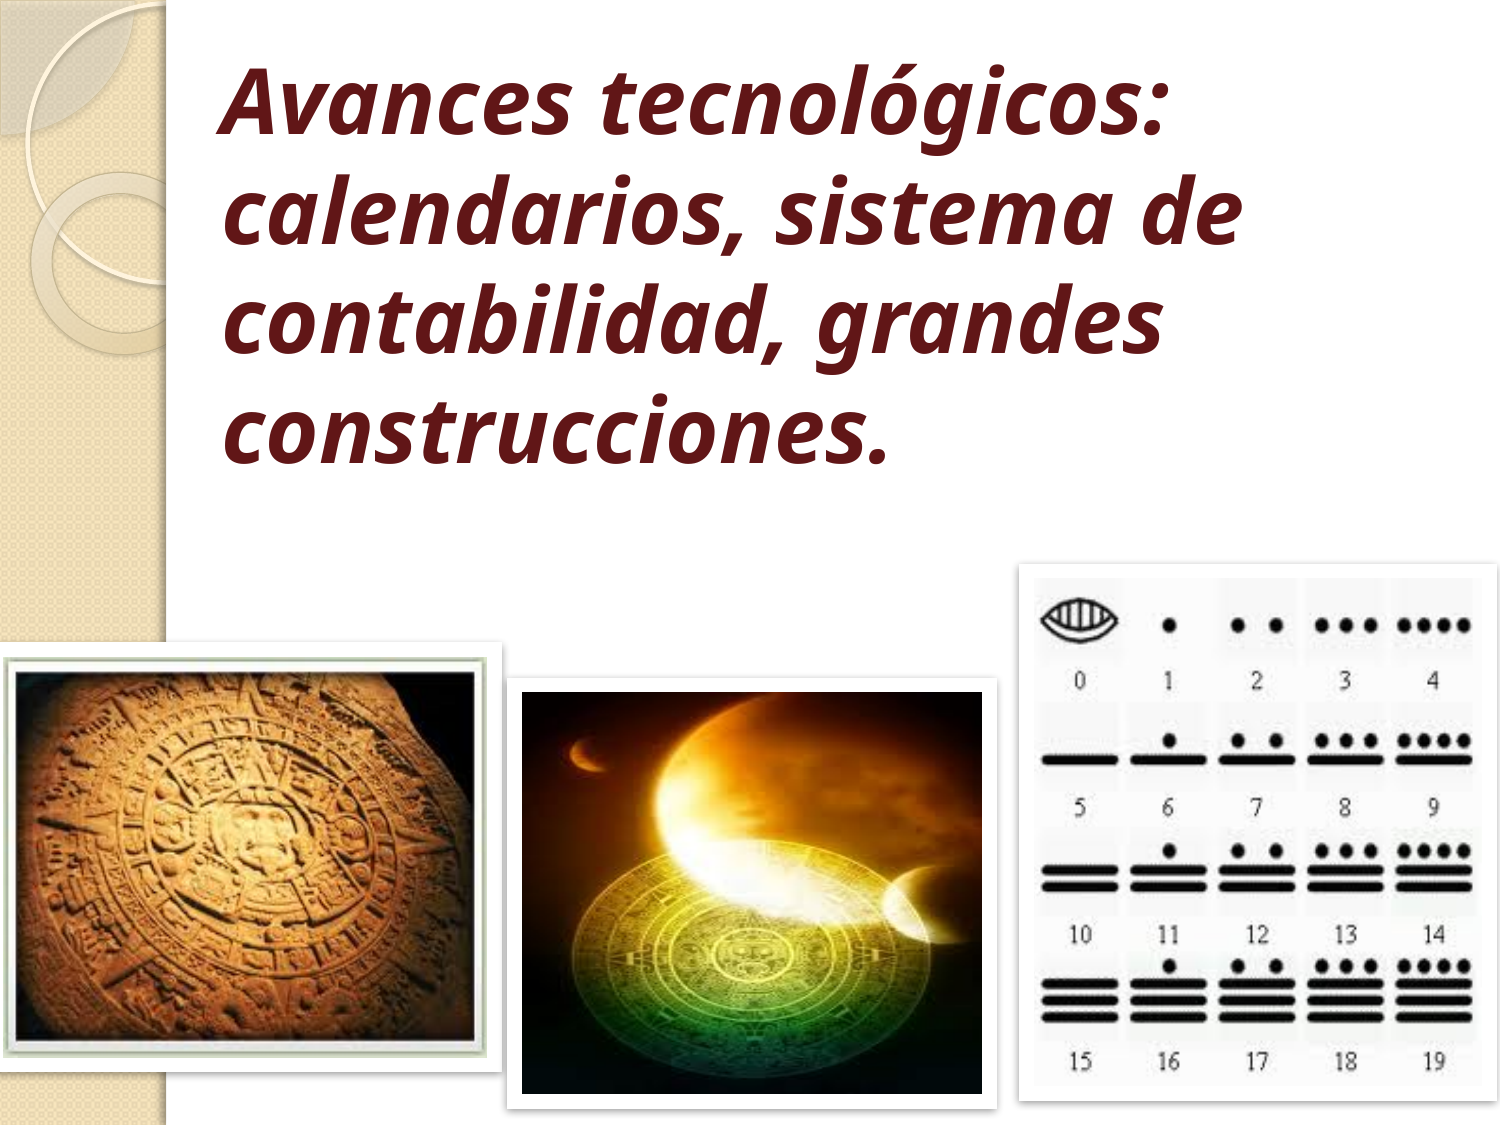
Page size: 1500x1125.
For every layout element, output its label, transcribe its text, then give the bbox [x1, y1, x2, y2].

title Avances tecnológicos: calendarios, sistema de contabilidad, grandes construcciones. [206, 45, 1466, 480]
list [2, 656, 488, 1058]
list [521, 692, 983, 1095]
picture [1033, 577, 1483, 1087]
